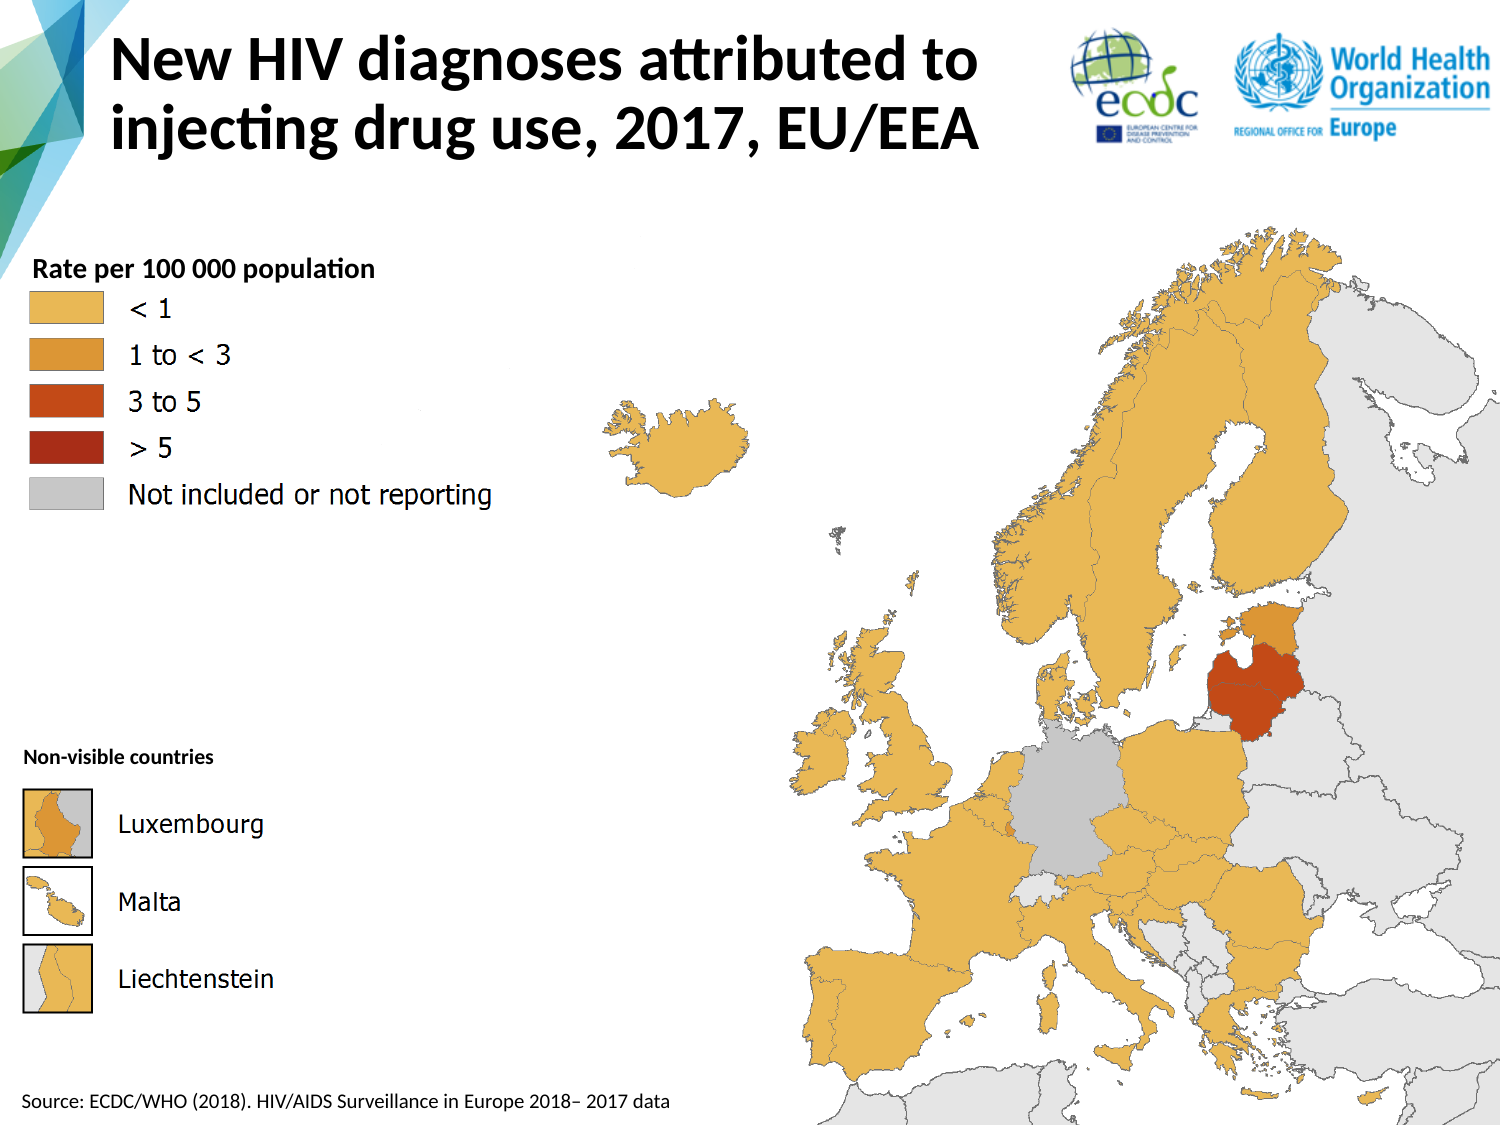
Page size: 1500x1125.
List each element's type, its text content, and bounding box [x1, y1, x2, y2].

text_box Source: ECDC/WHO (2018). HIV/AIDS Surveillance in Europe 2018– 2017 data [21, 1088, 594, 1114]
text_box New HIV diagnoses attributed to injecting drug use, 2017, EU/EEA [109, 24, 1059, 160]
text_box Non-visible countries [8, 734, 270, 776]
text_box Rate per 100 000 population [17, 241, 392, 292]
picture [0, 0, 1500, 1125]
